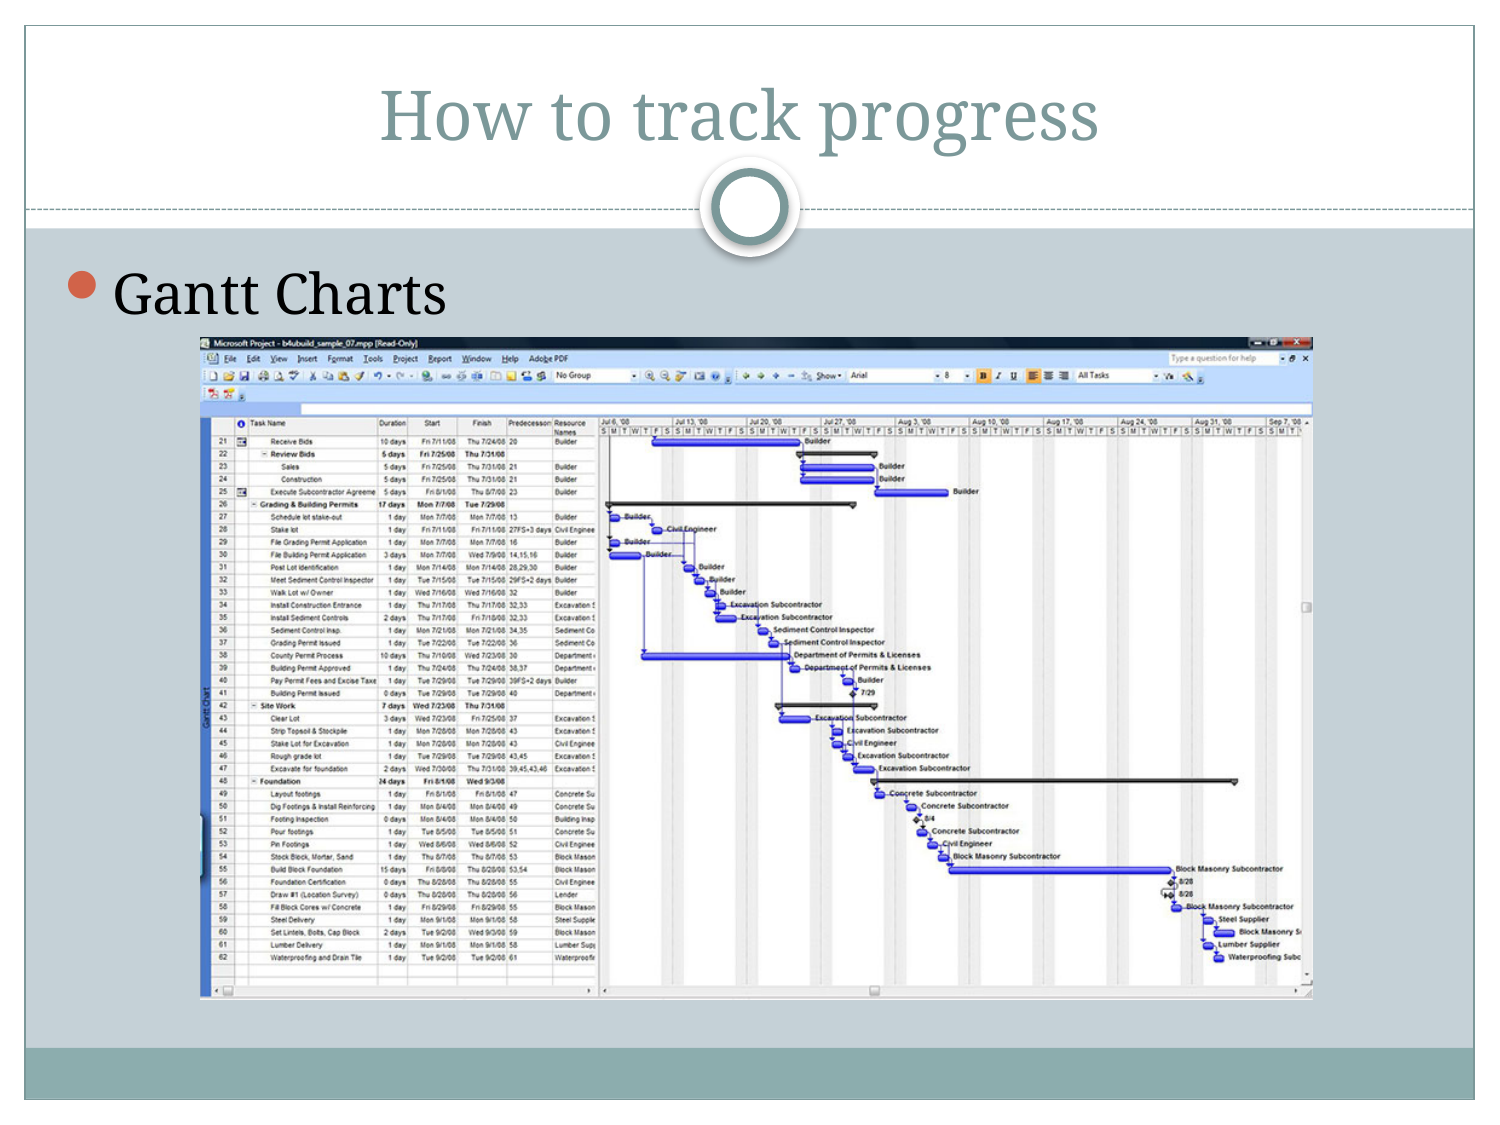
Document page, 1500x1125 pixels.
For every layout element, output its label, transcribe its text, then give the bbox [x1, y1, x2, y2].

picture [199, 337, 1313, 1001]
list Gantt Charts [49, 250, 1445, 1001]
title How to track progress [49, 37, 1450, 162]
